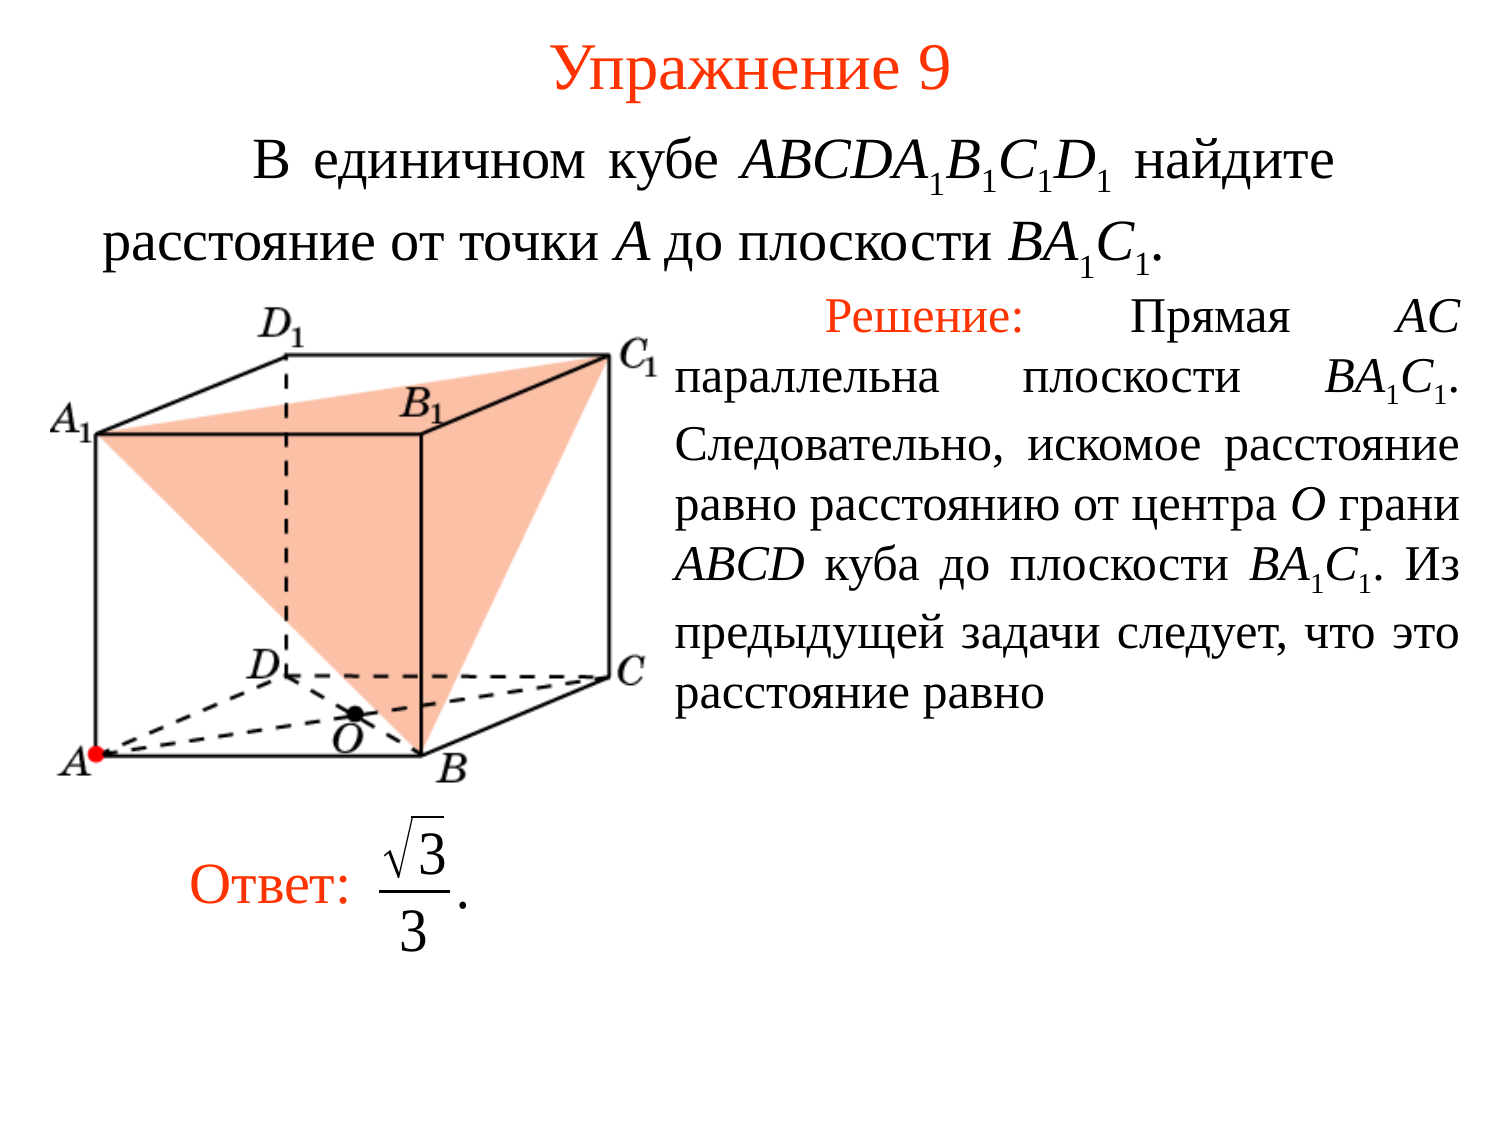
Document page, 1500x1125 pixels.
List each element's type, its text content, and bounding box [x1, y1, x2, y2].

title Упражнение 9 [112, 19, 1388, 107]
text_box В единичном кубе ABCDA1B1C1D1 найдите расстояние от точки A до плоскости BA1C1. [87, 112, 1350, 274]
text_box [49, 274, 1475, 965]
